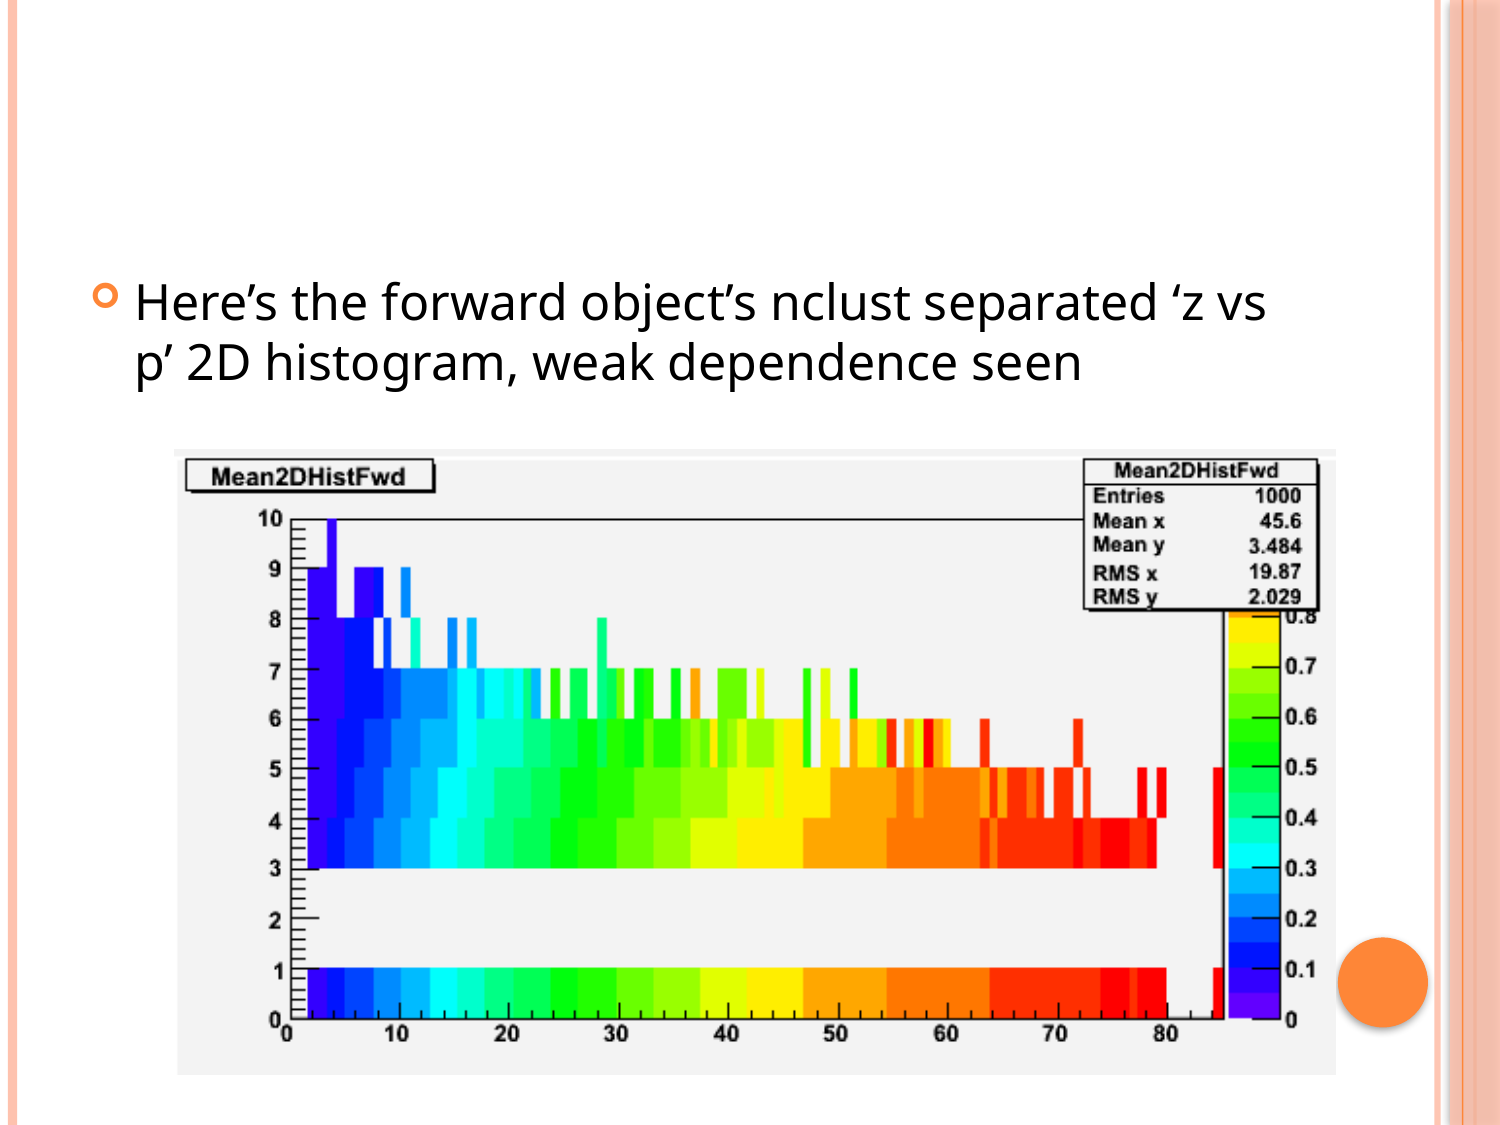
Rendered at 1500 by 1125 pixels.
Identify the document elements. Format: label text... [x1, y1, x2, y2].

picture [174, 449, 1337, 1076]
list Here’s the forward object’s nclust separated ‘z vs p’ 2D histogram, weak dependence seen [75, 262, 1300, 1062]
